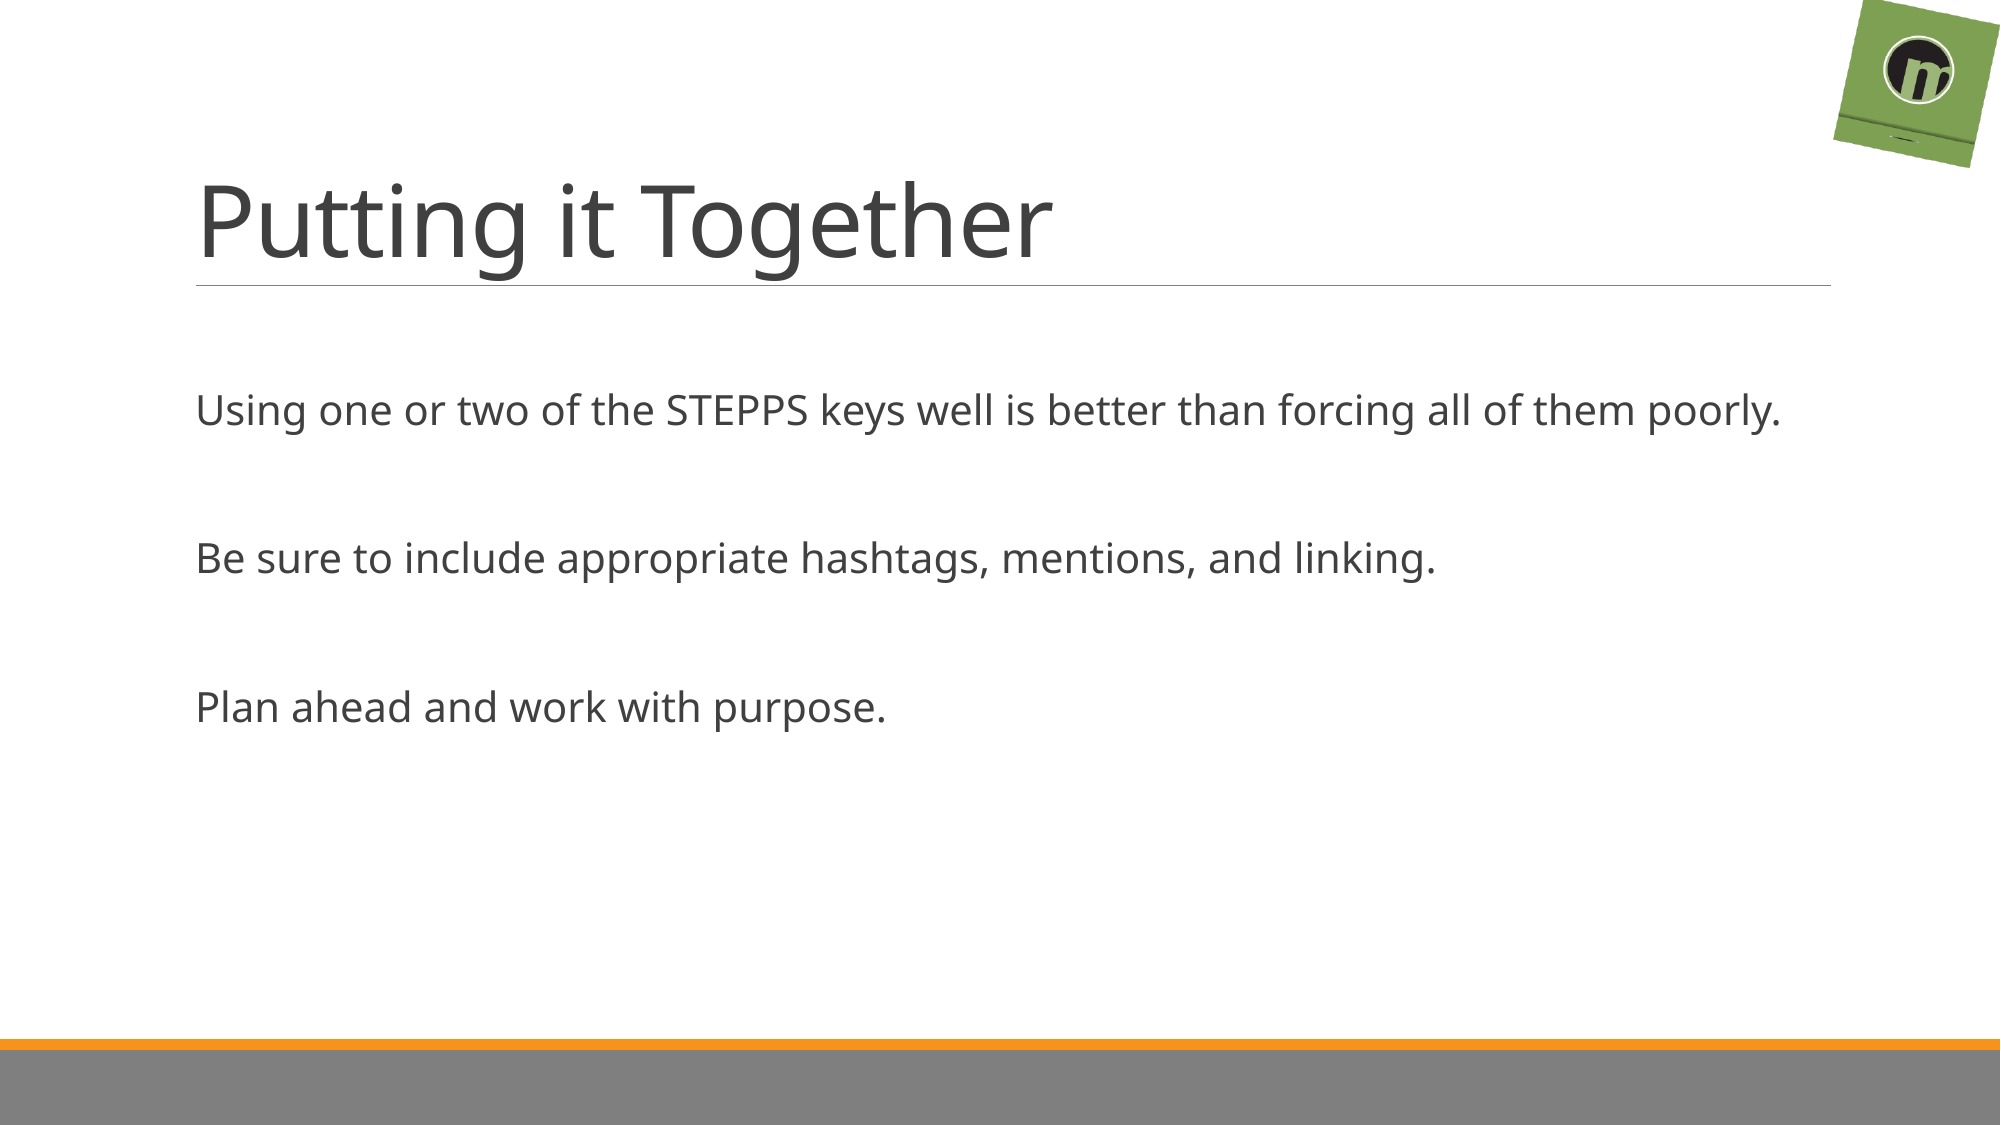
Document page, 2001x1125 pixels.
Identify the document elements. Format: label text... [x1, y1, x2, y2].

list Using one or two of the STEPPS keys well is better than forcing all of them poorly. Be sure to include appropriate hashtags, mentions, and linking. Plan ahead and work with purpose. [180, 302, 1830, 963]
title Putting it Together [180, 47, 1830, 285]
picture [1833, 0, 2000, 169]
